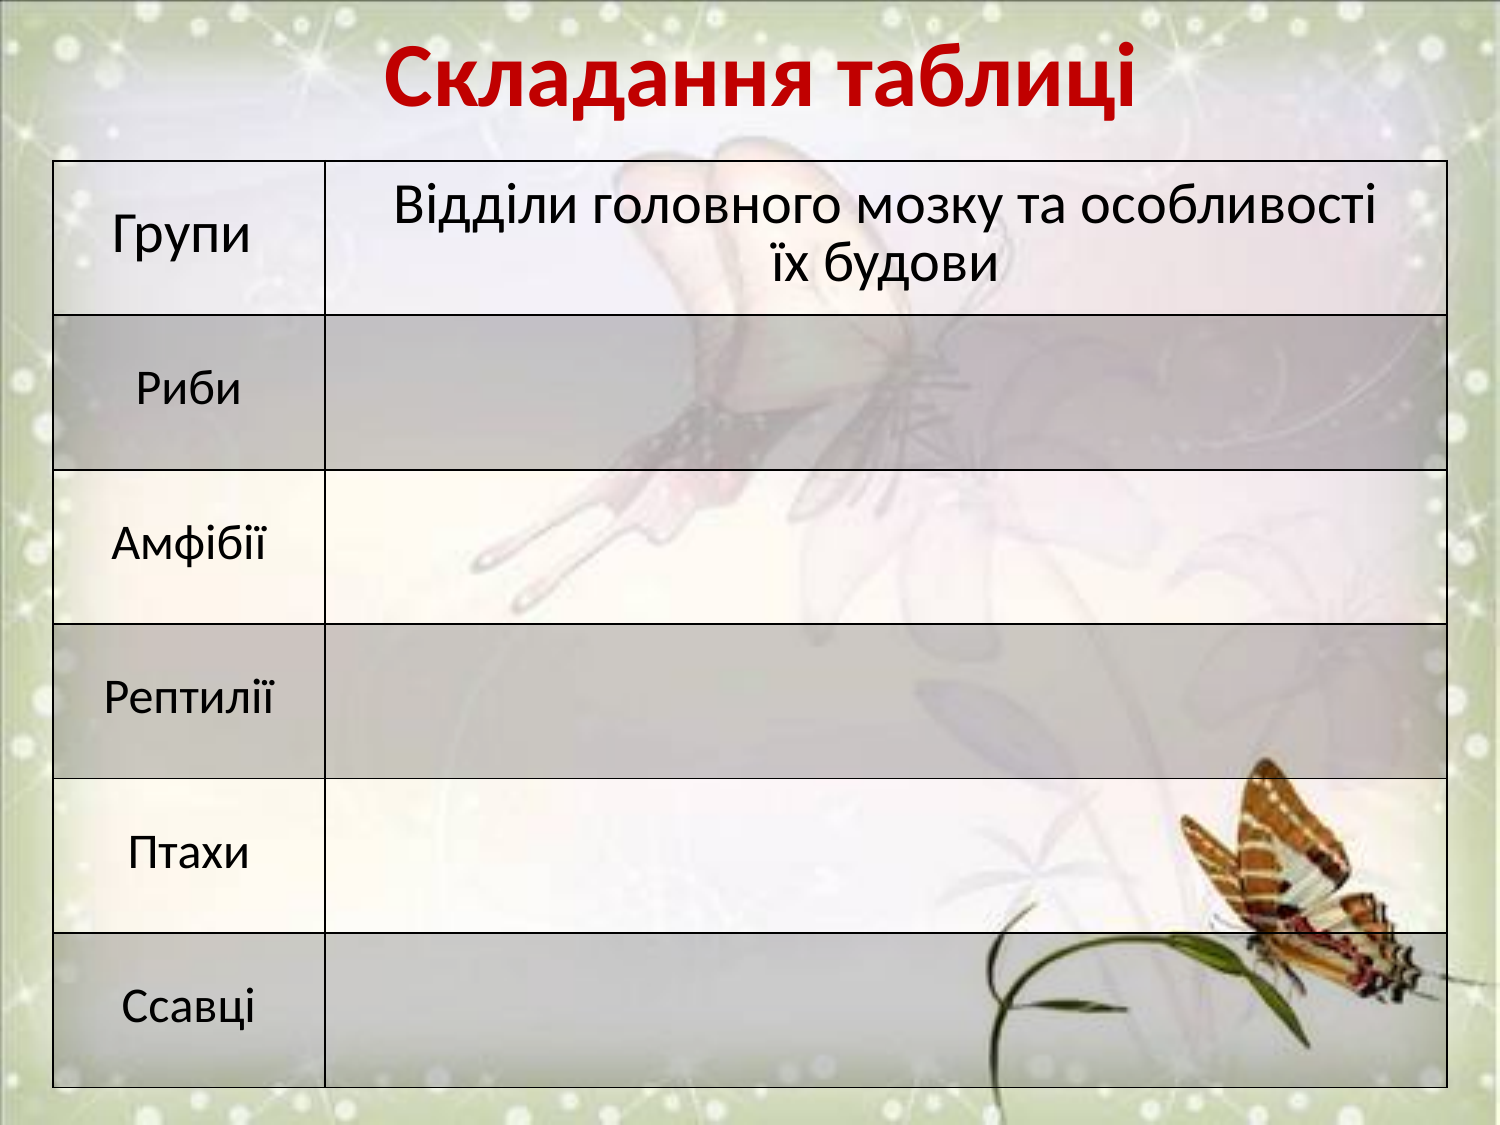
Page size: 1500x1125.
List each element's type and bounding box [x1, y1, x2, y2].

list [0, 0, 1500, 1125]
